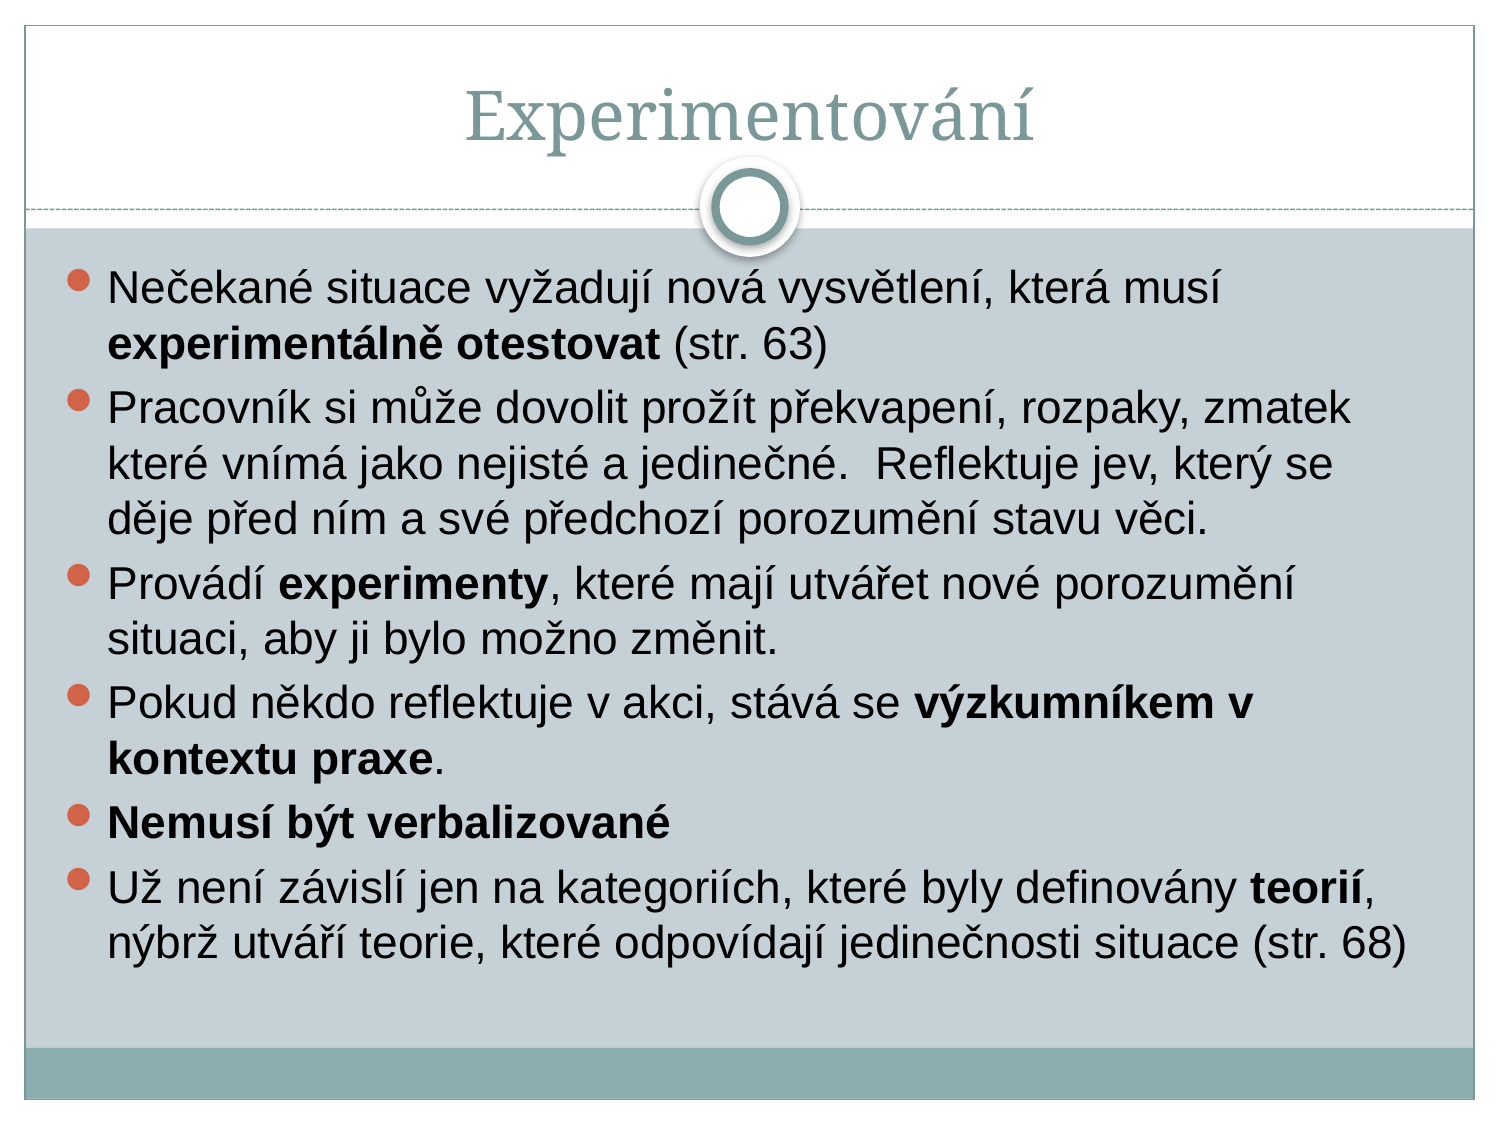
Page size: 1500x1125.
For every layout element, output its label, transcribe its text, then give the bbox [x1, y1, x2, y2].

title Experimentování [49, 37, 1450, 162]
list Nečekané situace vyžadují nová vysvětlení, která musí experimentálně otestovat (str. 63) Pracovník si může dovolit prožít překvapení, rozpaky, zmatek které vnímá jako nejisté a jedinečné. Reflektuje jev, který se děje před ním a své předchozí porozumění stavu věci. Provádí experimenty, které mají utvářet nové porozumění situaci, aby ji bylo možno změnit. Pokud někdo reflektuje v akci, stává se výzkumníkem v kontextu praxe. Nemusí být verbalizované Už není závislí jen na kategoriích, které byly definovány teorií, nýbrž utváří teorie, které odpovídají jedinečnosti situace (str. 68) [49, 250, 1445, 1001]
